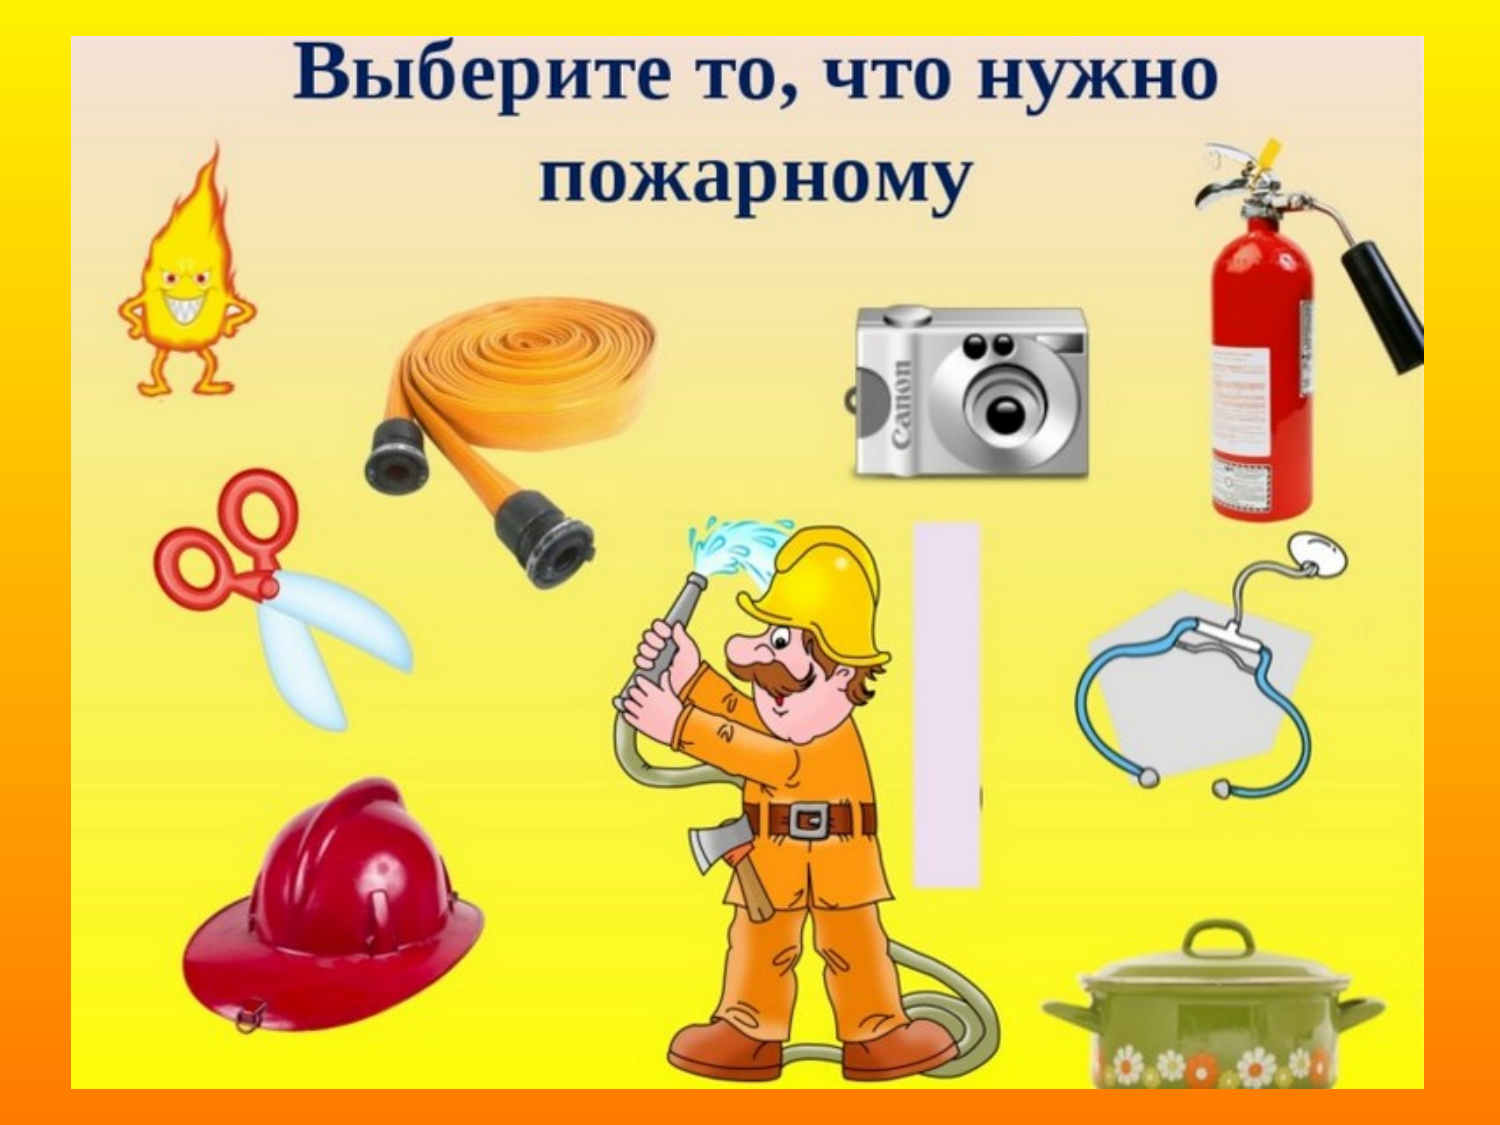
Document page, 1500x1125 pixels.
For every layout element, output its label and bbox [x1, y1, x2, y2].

picture [70, 30, 1424, 1090]
